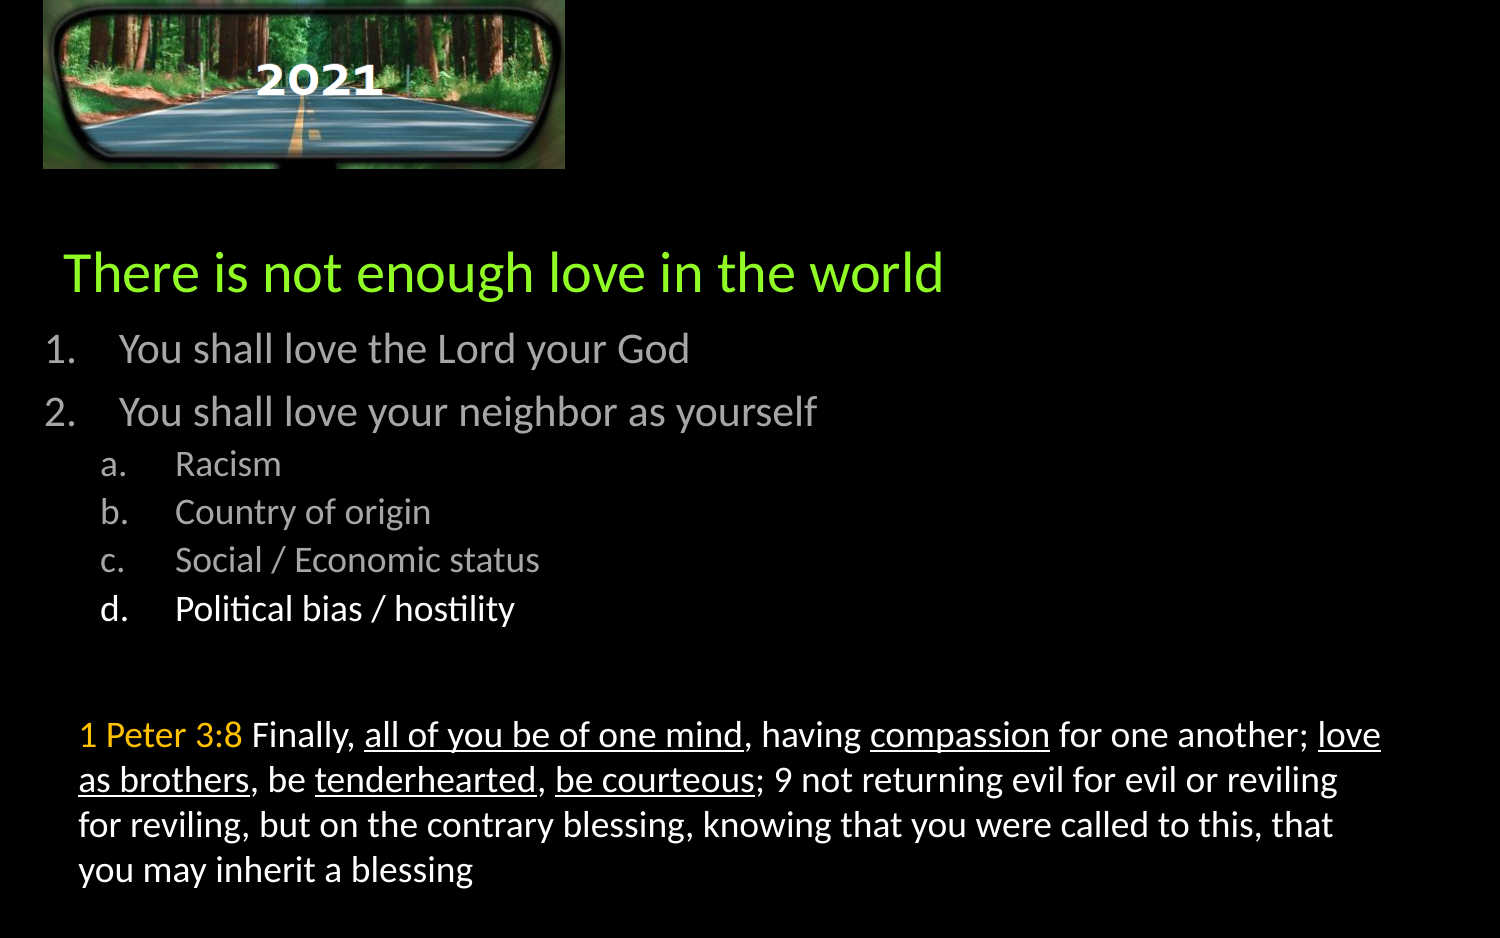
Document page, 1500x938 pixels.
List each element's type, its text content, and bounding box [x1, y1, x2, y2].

text_box There is not enough love in the world [49, 227, 961, 312]
text_box 1 Peter 3:8 Finally, all of you be of one mind, having compassion for one another; love as brothers, be tenderhearted, be courteous; 9 not returning evil for evil or reviling for reviling, but on the contrary blessing, knowing that you were called to this, that you may inherit a blessing [63, 702, 1402, 898]
list You shall love the Lord your God You shall love your neighbor as yourself Racism Country of origin Social / Economic status Political bias / hostility [28, 318, 960, 938]
picture [43, 0, 565, 169]
